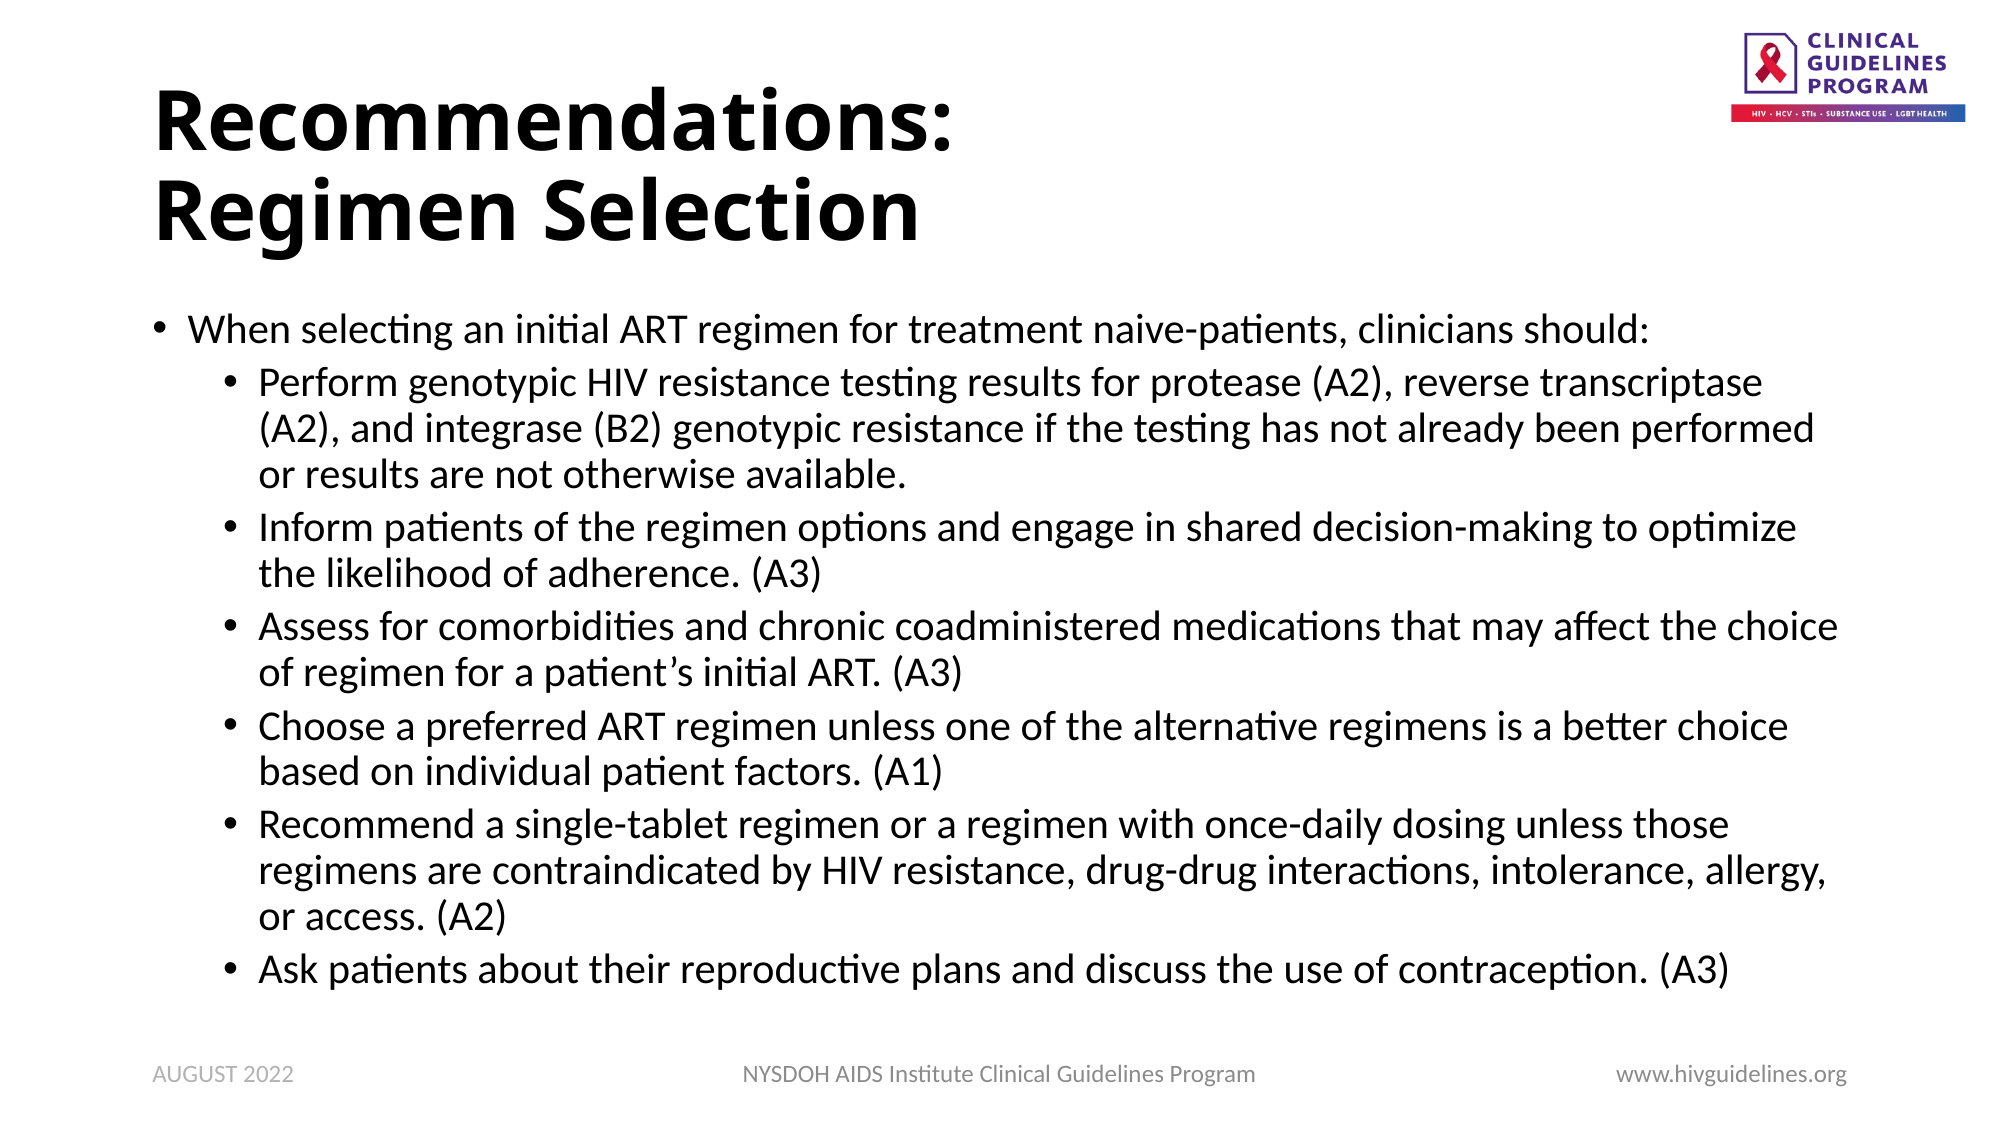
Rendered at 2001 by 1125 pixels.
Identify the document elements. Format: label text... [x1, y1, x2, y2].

footer NYSDOH AIDS Institute Clinical Guidelines Program [662, 1042, 1338, 1103]
slide_number www.hivguidelines.org [1412, 1042, 1863, 1103]
picture [1731, 20, 1966, 122]
list When selecting an initial ART regimen for treatment naive-patients, clinicians should: Perform genotypic HIV resistance testing results for protease (A2), reverse transcriptase (A2), and integrase (B2) genotypic resistance if the testing has not already been performed or results are not otherwise available. Inform patients of the regimen options and engage in shared decision-making to optimize the likelihood of adherence. (A3) Assess for comorbidities and chronic coadministered medications that may affect the choice of regimen for a patient’s initial ART. (A3) Choose a preferred ART regimen unless one of the alternative regimens is a better choice based on individual patient factors. (A1) Recommend a single-tablet regimen or a regimen with once-daily dosing unless those regimens are contraindicated by HIV resistance, drug-drug interactions, intolerance, allergy, or access. (A2) Ask patients about their reproductive plans and discuss the use of contraception. (A3) [137, 299, 1863, 1014]
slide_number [137, 1042, 588, 1103]
title Recommendations: Regimen Selection [137, 59, 1863, 278]
